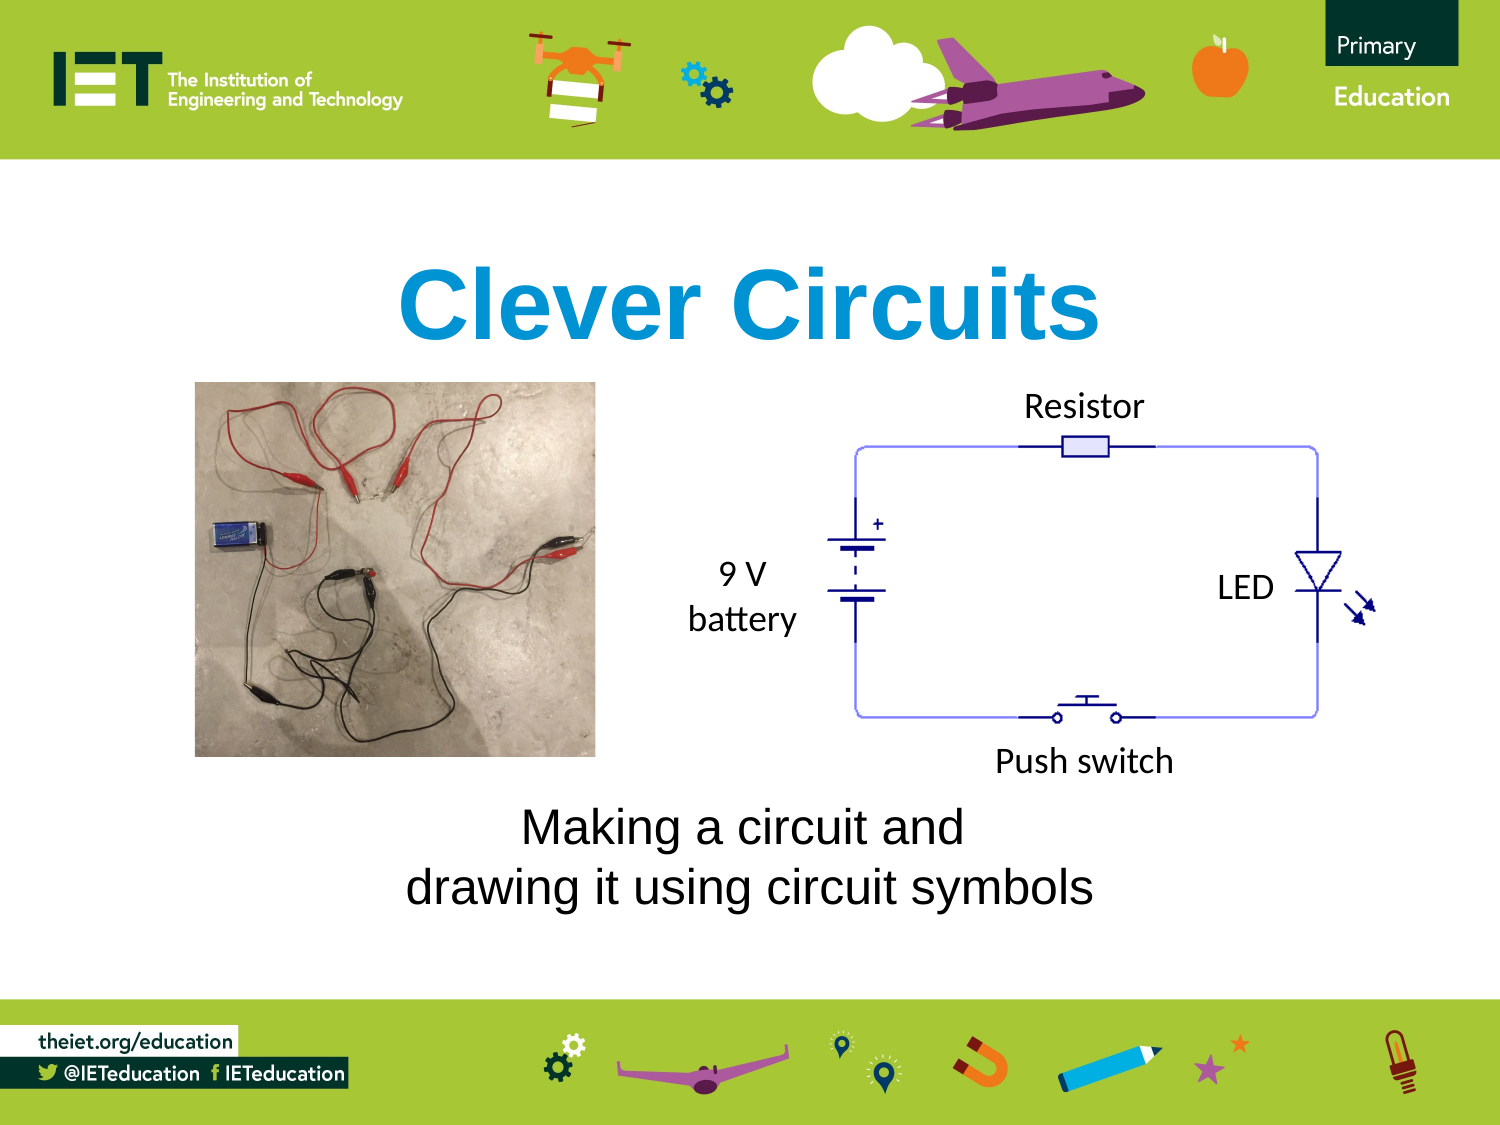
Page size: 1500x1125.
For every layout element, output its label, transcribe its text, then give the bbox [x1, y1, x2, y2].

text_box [666, 360, 1418, 795]
text_box Making a circuit and drawing it using circuit symbols [289, 786, 1211, 922]
picture [0, 0, 1500, 1125]
text_box Clever Circuits [165, 231, 1335, 367]
